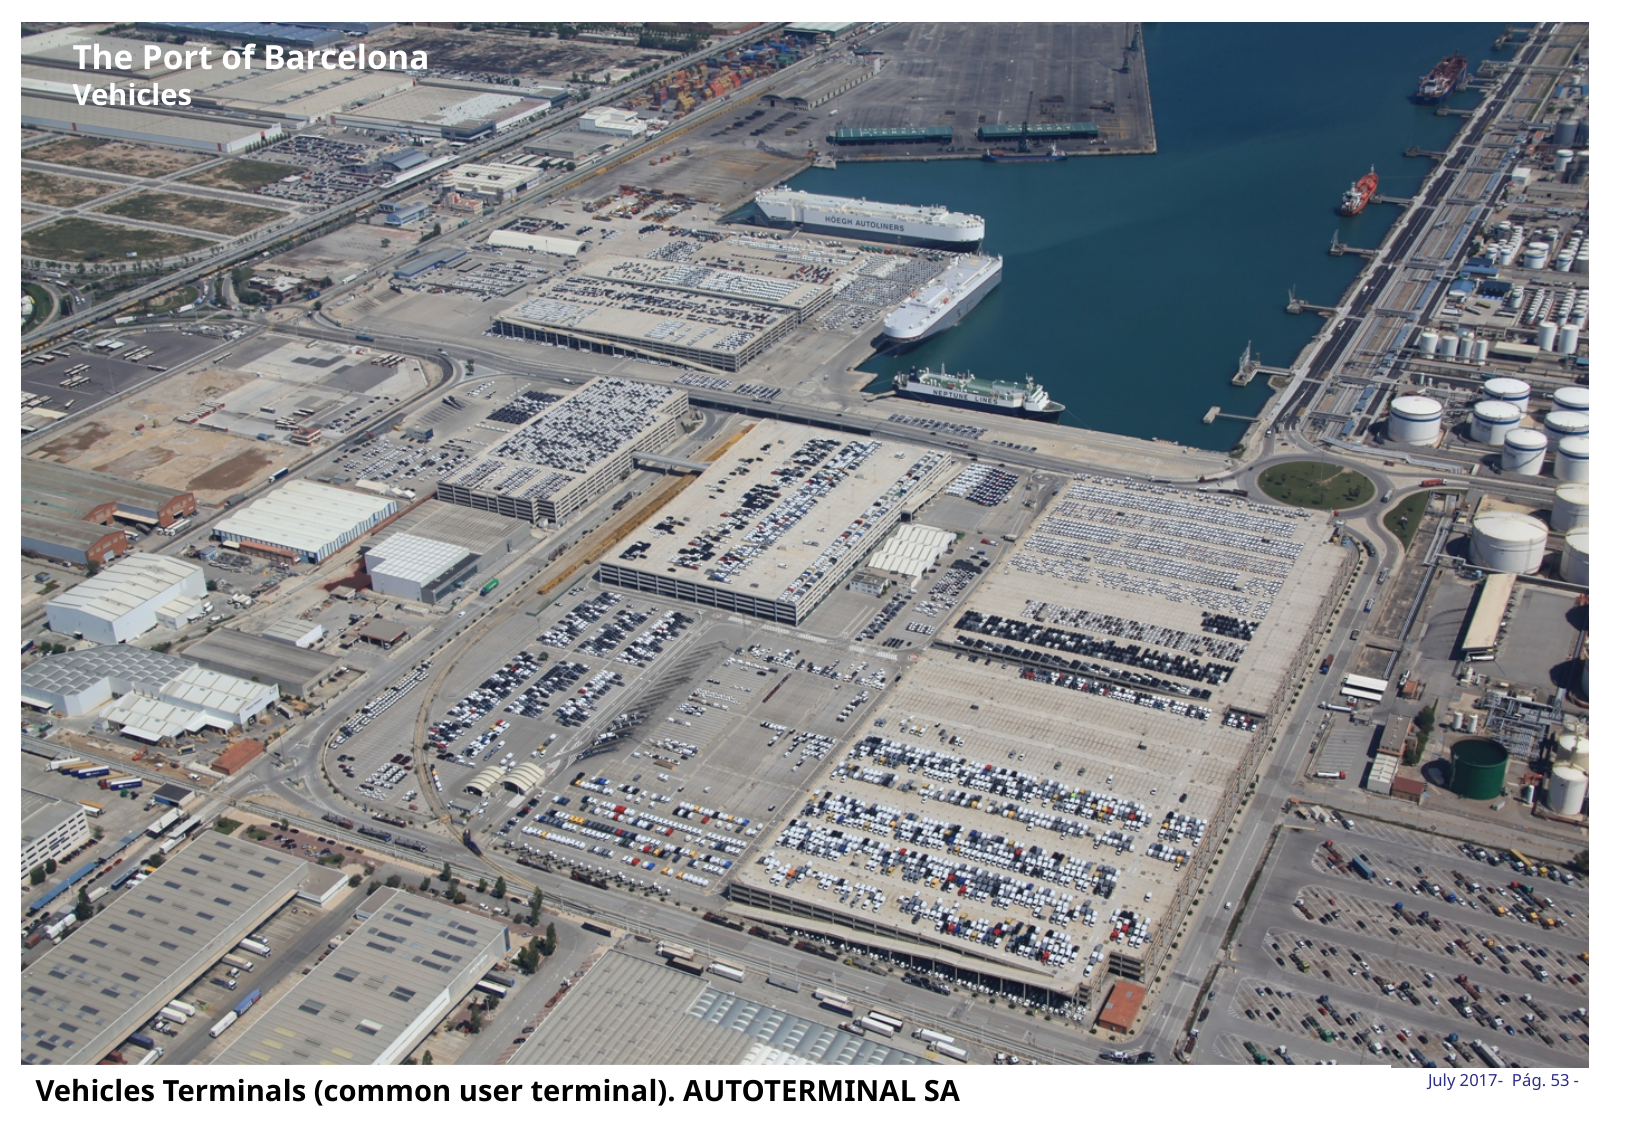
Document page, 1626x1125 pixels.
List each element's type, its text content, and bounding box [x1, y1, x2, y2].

picture [20, 22, 1589, 1068]
text_box Vehicles Terminals (common user terminal). AUTOTERMINAL SA [20, 1075, 1392, 1115]
